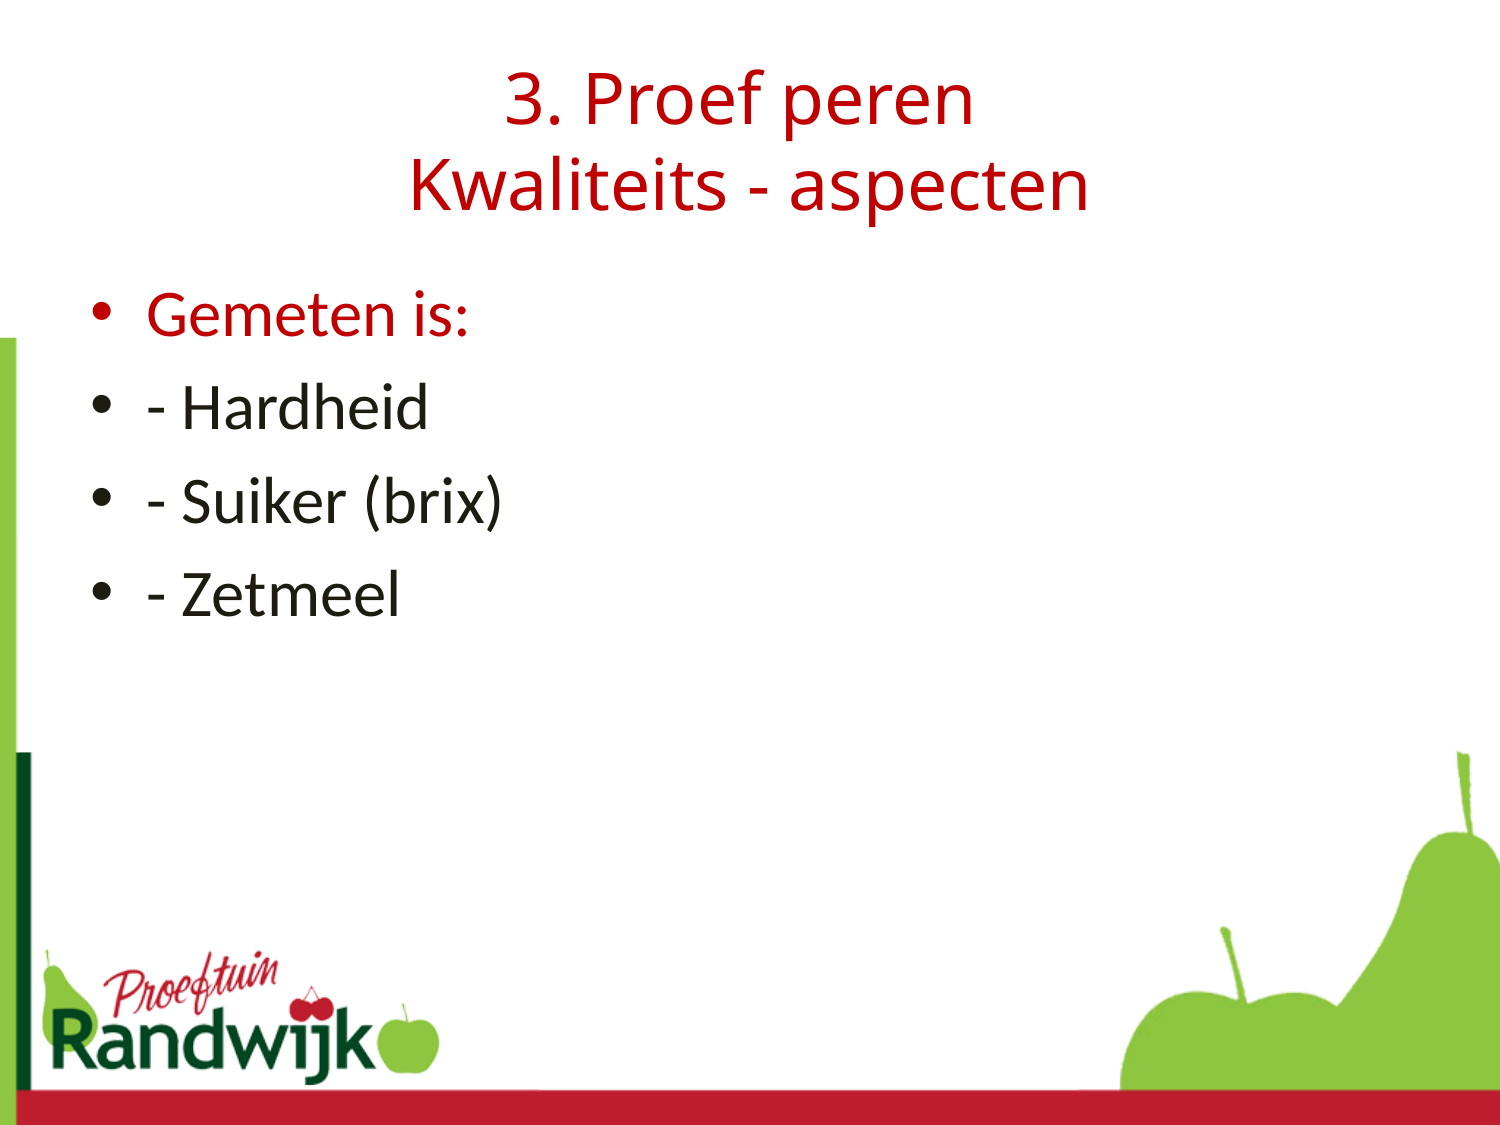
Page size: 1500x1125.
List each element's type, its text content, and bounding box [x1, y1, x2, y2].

title 3. Proef peren Kwaliteits - aspecten [75, 45, 1425, 233]
list Gemeten is: - Hardheid - Suiker (brix) - Zetmeel [75, 262, 1425, 1005]
picture [0, 0, 1500, 1125]
